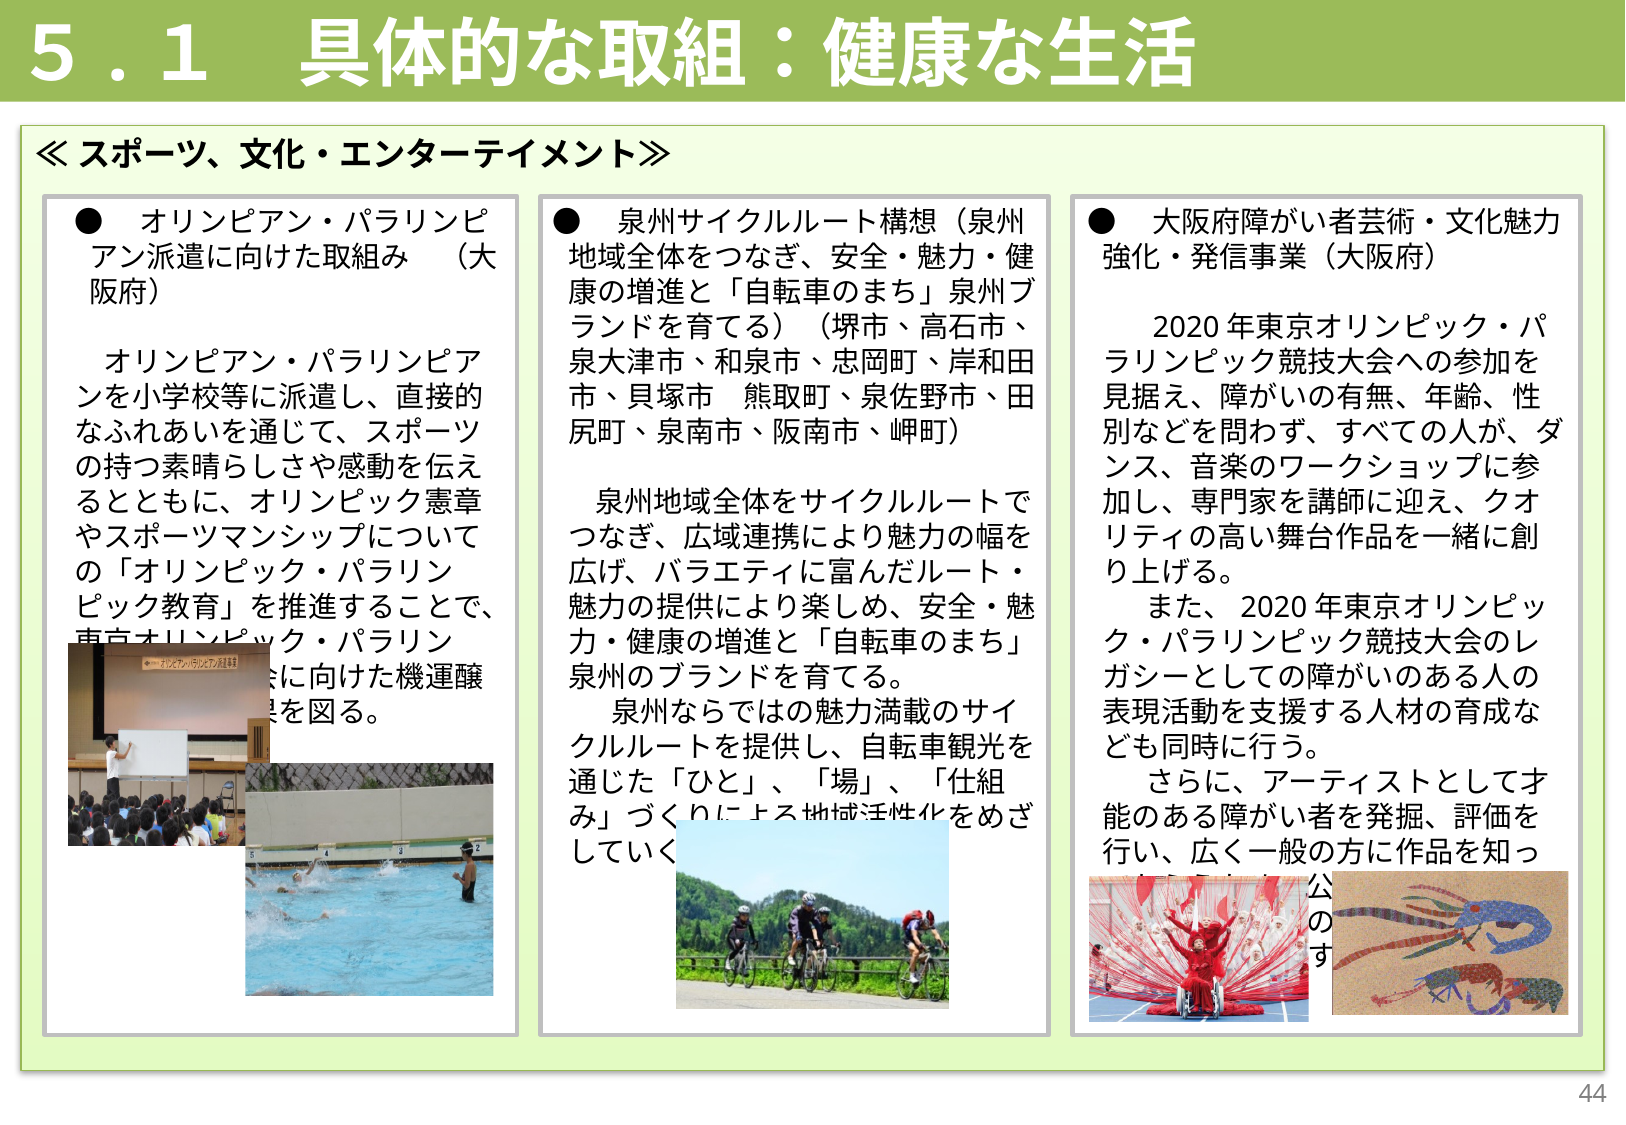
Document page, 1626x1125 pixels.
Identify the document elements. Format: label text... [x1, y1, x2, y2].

slide_number 44 [1242, 1065, 1622, 1125]
picture [68, 643, 494, 997]
text_box ● 大阪府障がい者芸術・文化魅力強化・発信事業（大阪府） 2020年東京オリンピック・パラリンピック競技大会への参加を見据え、障がいの有無、年齢、性別などを問わず、すべての人が、ダンス、音楽のワークショップに参加し、専門家を講師に迎え、クオリティの高い舞台作品を一緒に創り上げる。 また、2020年東京オリンピック・パラリンピック競技大会のレガシーとしての障がいのある人の表現活動を支援する人材の育成なども同時に行う。 さらに、アーティストとして才能のある障がい者を発掘、評価を行い、広く一般の方に作品を知ってもらうため、公募展等を実施するともに、作品の販売等につながる取組みを支援する。 [1072, 196, 1581, 1035]
text_box ≪スポーツ、文化・エンターテイメント≫ [20, 125, 1605, 1071]
title ５.１ 具体的な取組：健康な生活 [0, 0, 1625, 102]
picture [1331, 871, 1569, 1015]
picture [1088, 876, 1309, 1022]
text_box ● 泉州サイクルルート構想（泉州地域全体をつなぎ、安全・魅力・健康の増進と「自転車のまち」泉州ブランドを育てる）（堺市、高石市、泉大津市、和泉市、忠岡町、岸和田市、貝塚市 熊取町、泉佐野市、田尻町、泉南市、阪南市、岬町） 泉州地域全体をサイクルルートでつなぎ、広域連携により魅力の幅を広げ、バラエティに富んだルート・魅力の提供により楽しめ、安全・魅力・健康の増進と「自転車のまち」泉州のブランドを育てる。 泉州ならではの魅力満載のサイクルルートを提供し、自転車観光を通じた「ひと」、「場」、「仕組み」づくりによる地域活性化をめざしていく。 [540, 196, 1049, 1035]
text_box ● オリンピアン・パラリンピアン派遣に向けた取組み （大阪府） オリンピアン・パラリンピアンを小学校等に派遣し、直接的なふれあいを通じて、スポーツの持つ素晴らしさや感動を伝えるとともに、オリンピック憲章やスポーツマンシップについての「オリンピック・パラリンピック教育」を推進することで、東京オリンピック・パラリンピック競技大会に向けた機運醸成との相乗効果を図る。 [44, 196, 518, 1035]
picture [676, 819, 949, 1010]
